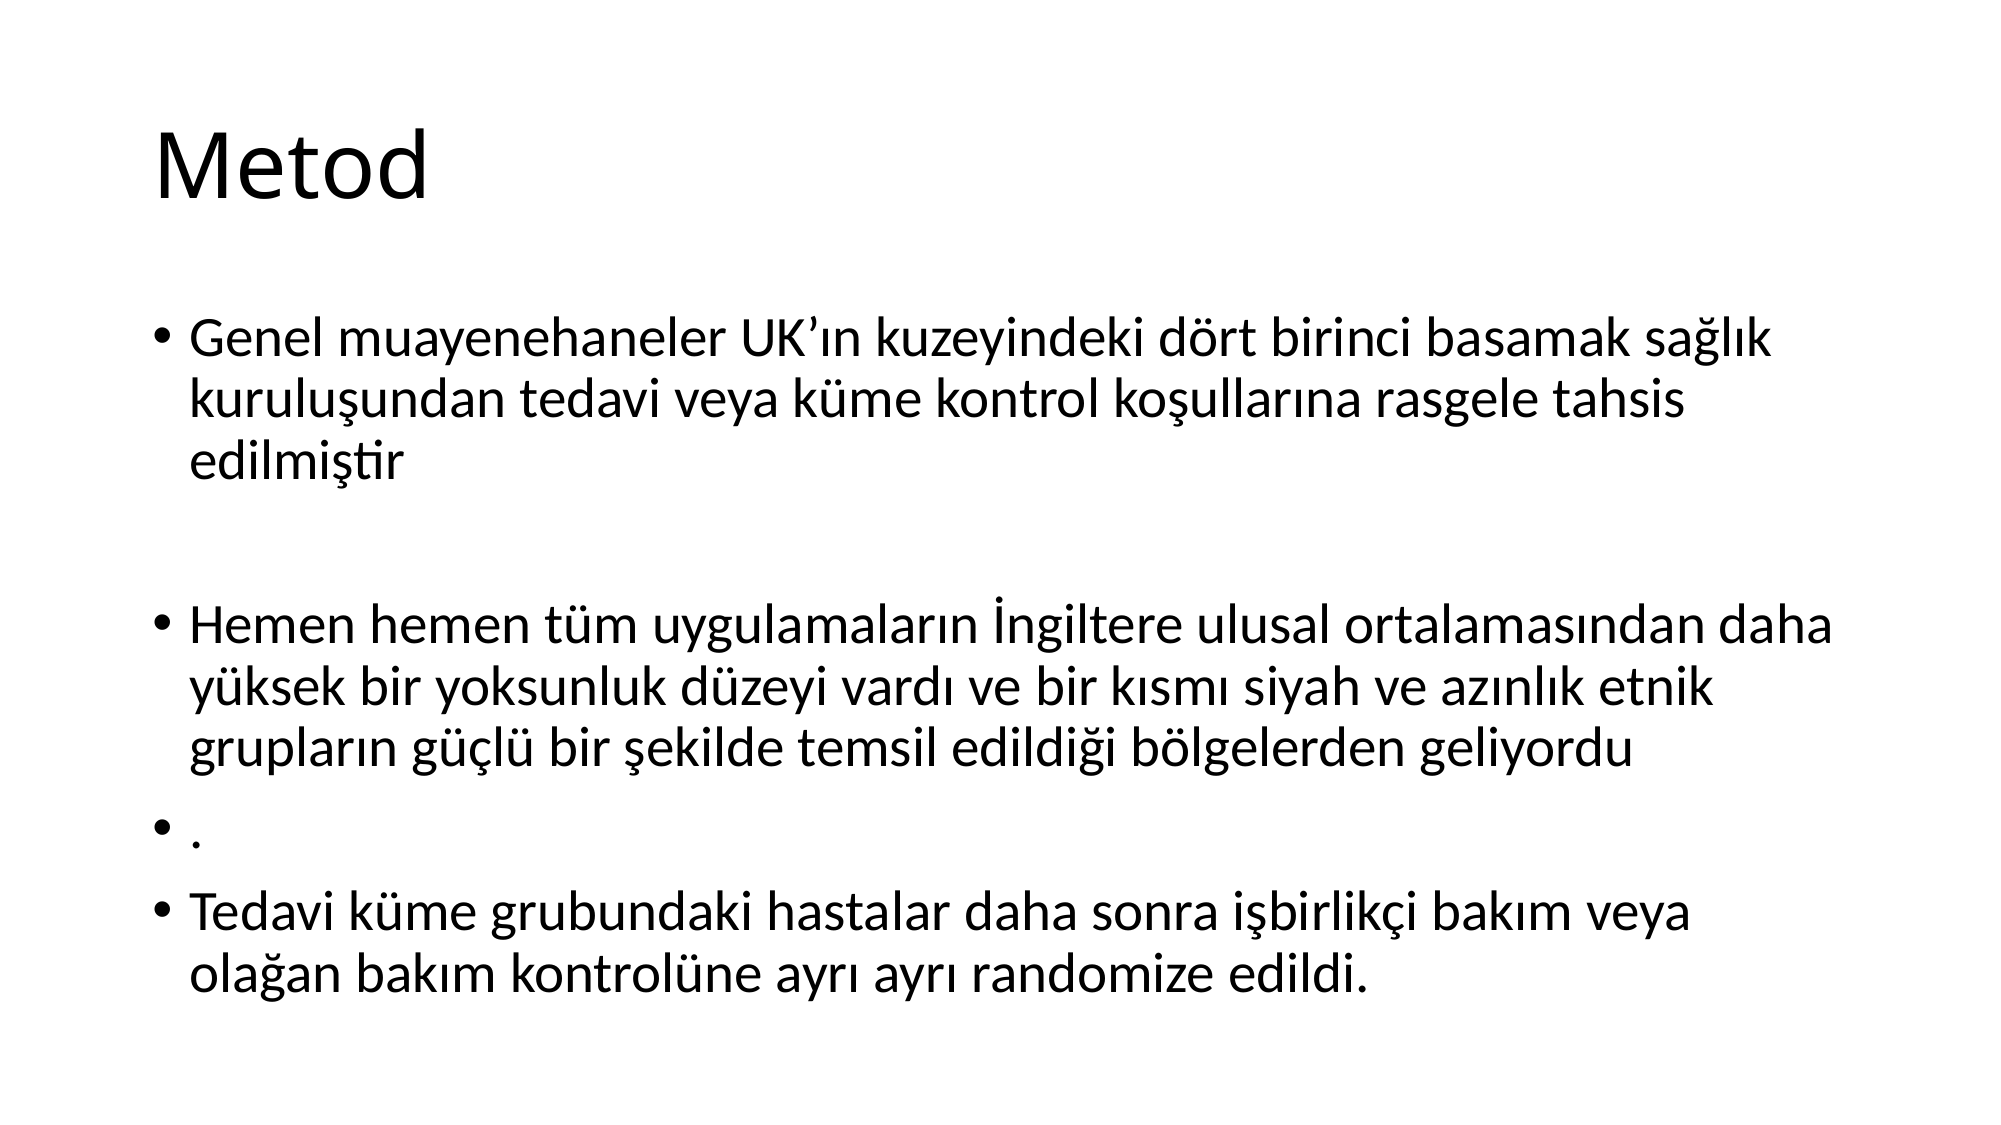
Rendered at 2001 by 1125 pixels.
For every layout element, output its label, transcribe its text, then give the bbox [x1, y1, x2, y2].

list Genel muayenehaneler UK’ın kuzeyindeki dört birinci basamak sağlık kuruluşundan tedavi veya küme kontrol koşullarına rasgele tahsis edilmiştir Hemen hemen tüm uygulamaların İngiltere ulusal ortalamasından daha yüksek bir yoksunluk düzeyi vardı ve bir kısmı siyah ve azınlık etnik grupların güçlü bir şekilde temsil edildiği bölgelerden geliyordu . Tedavi küme grubundaki hastalar daha sonra işbirlikçi bakım veya olağan bakım kontrolüne ayrı ayrı randomize edildi. [137, 299, 1863, 1014]
title Metod [137, 59, 1863, 278]
